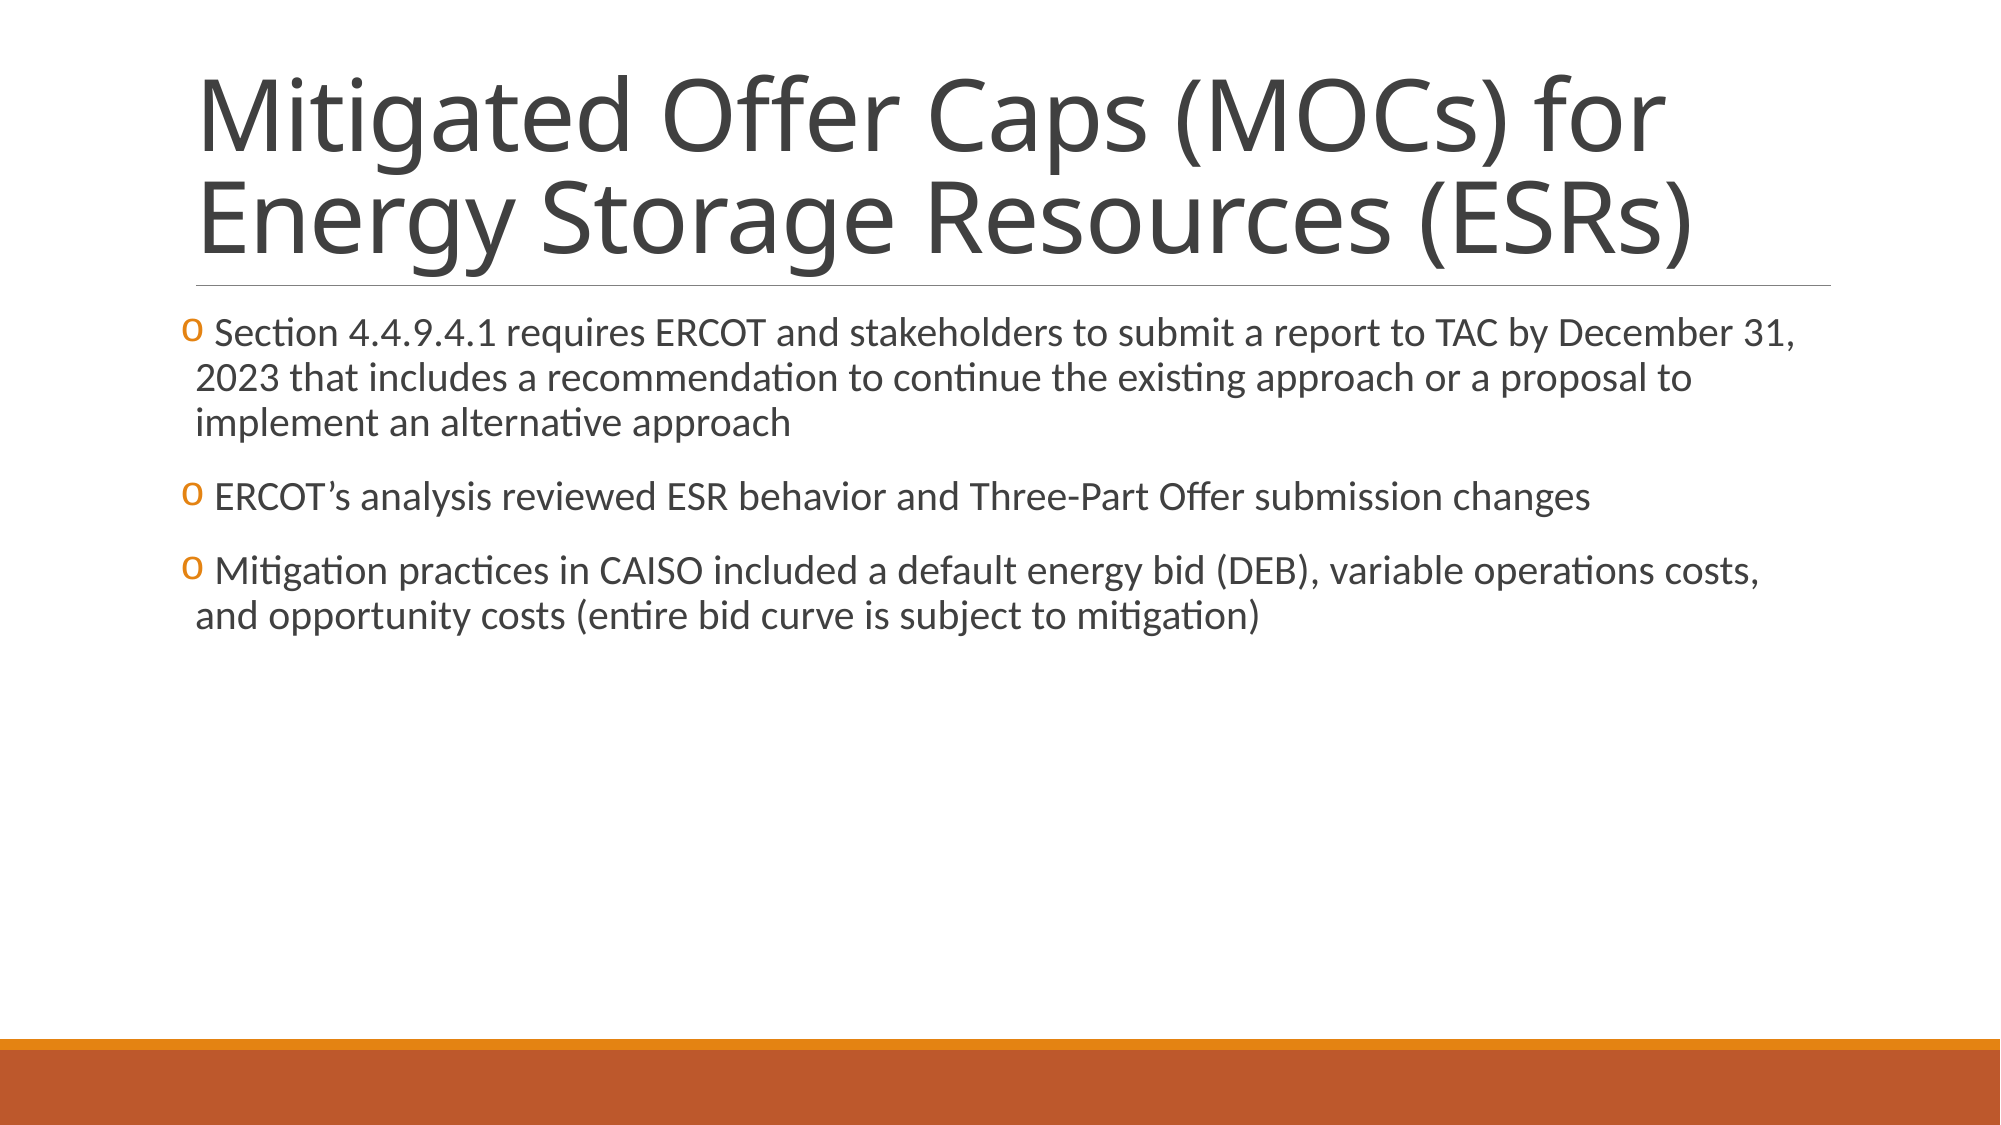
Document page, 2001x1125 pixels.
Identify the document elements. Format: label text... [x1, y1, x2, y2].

title Mitigated Offer Caps (MOCs) for Energy Storage Resources (ESRs) [180, 43, 1830, 282]
list Section 4.4.9.4.1 requires ERCOT and stakeholders to submit a report to TAC by December 31, 2023 that includes a recommendation to continue the existing approach or a proposal to implement an alternative approach ERCOT’s analysis reviewed ESR behavior and Three-Part Offer submission changes Mitigation practices in CAISO included a default energy bid (DEB), variable operations costs, and opportunity costs (entire bid curve is subject to mitigation) [180, 302, 1830, 963]
